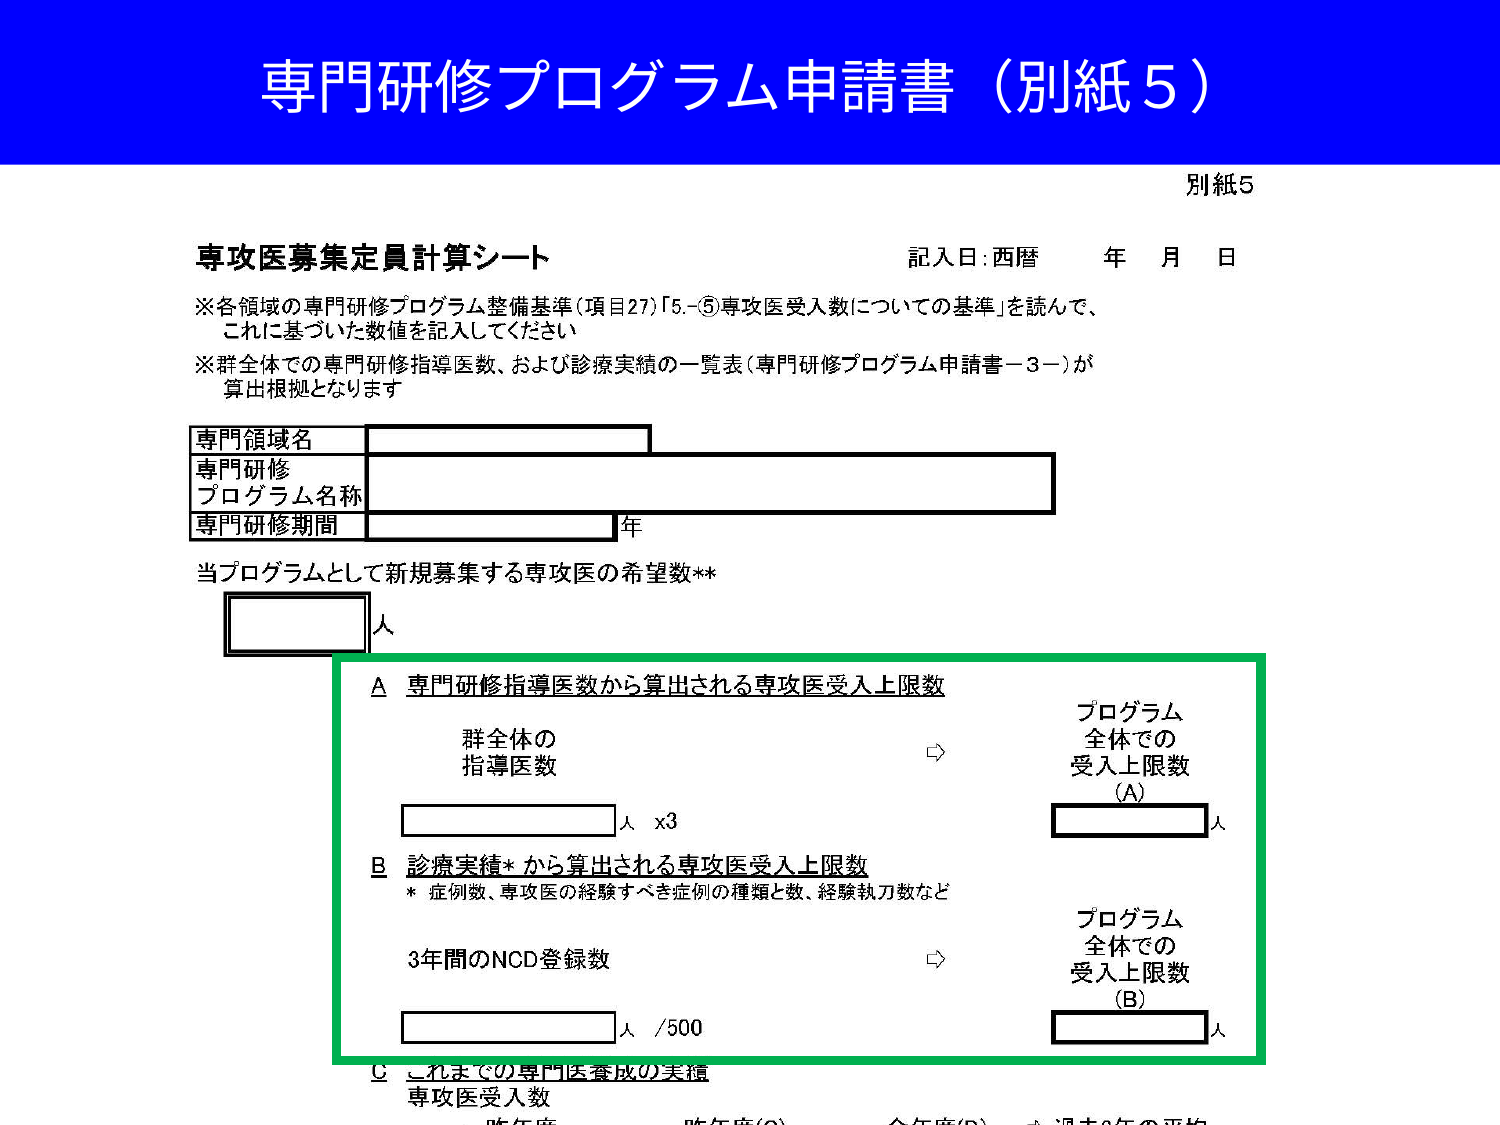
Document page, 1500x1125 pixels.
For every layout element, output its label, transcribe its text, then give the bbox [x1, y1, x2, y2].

picture [184, 164, 1262, 1125]
text_box 専門研修プログラム申請書（別紙５） [108, 28, 1400, 141]
text_box [0, 0, 1500, 166]
